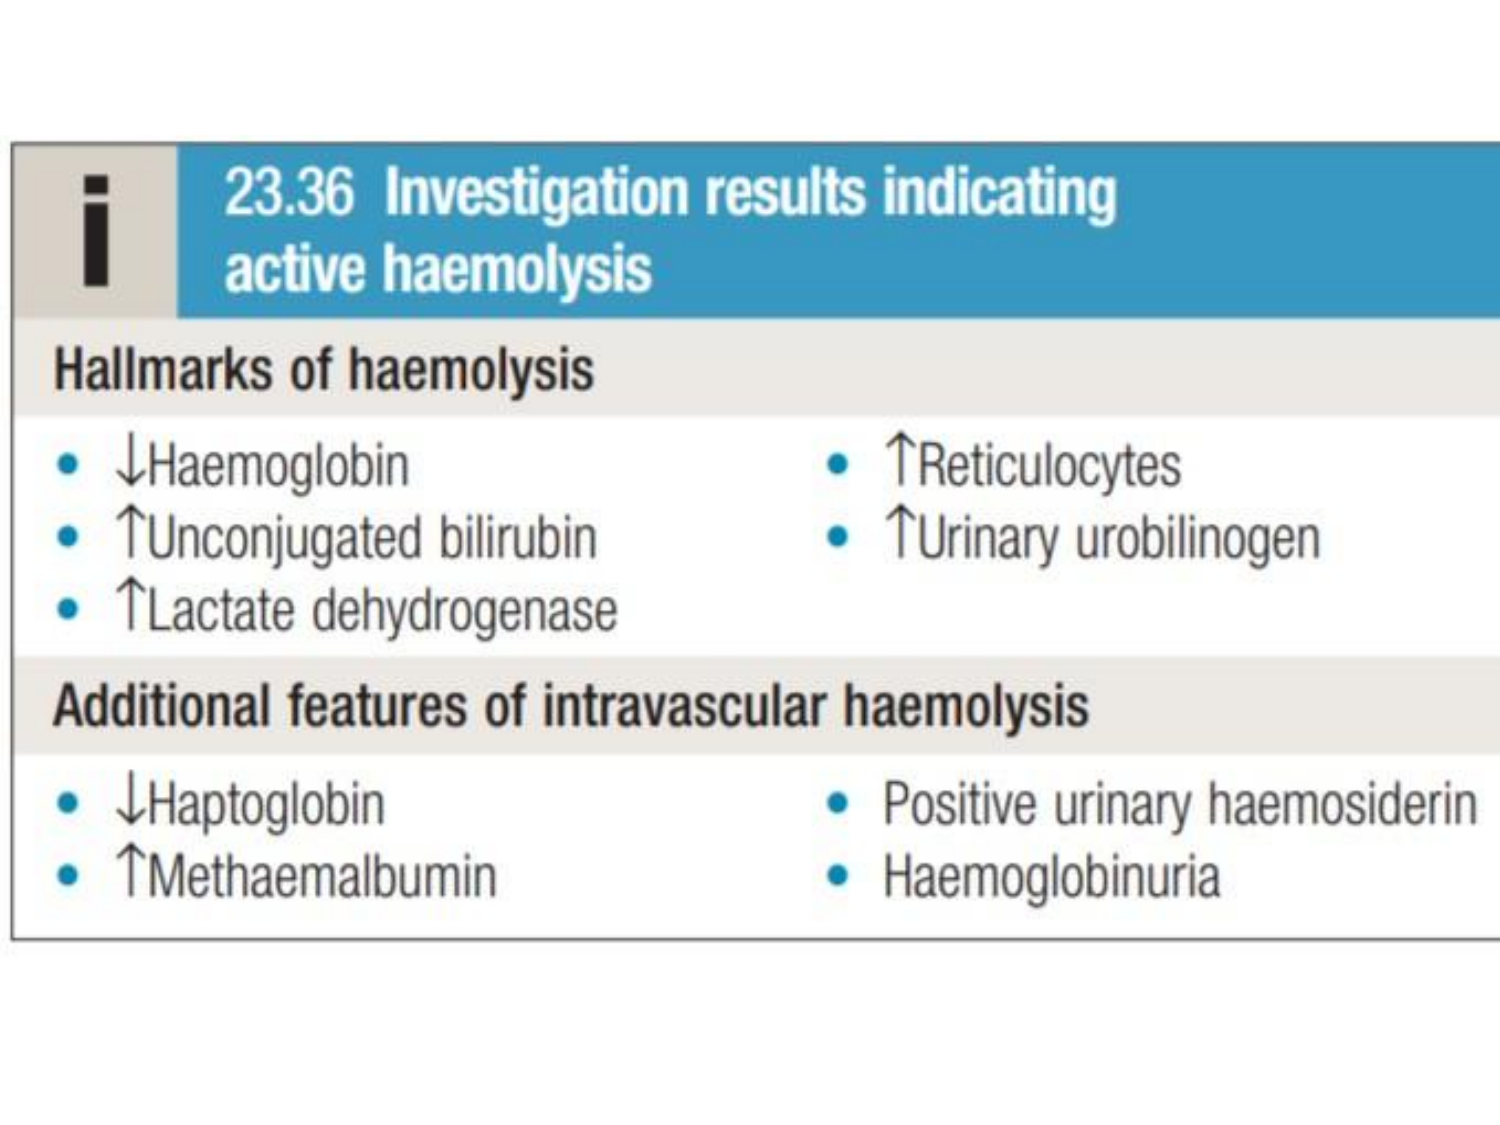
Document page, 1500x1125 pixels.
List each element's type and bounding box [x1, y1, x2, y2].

picture [0, 134, 1500, 991]
